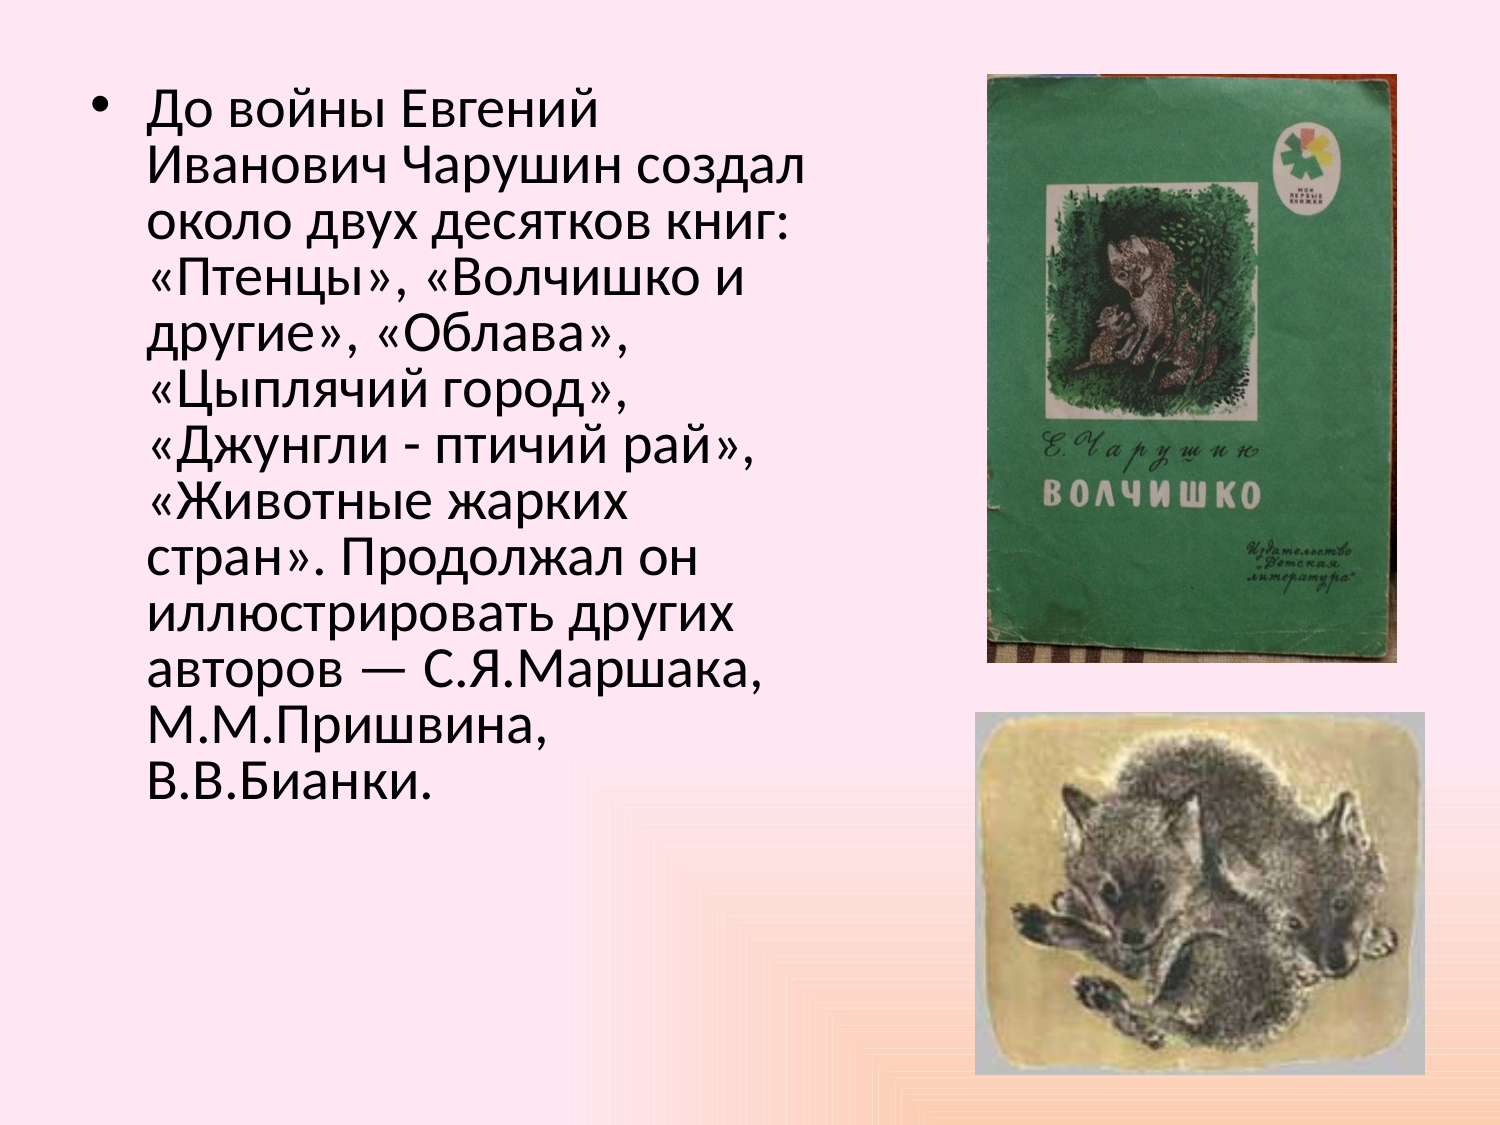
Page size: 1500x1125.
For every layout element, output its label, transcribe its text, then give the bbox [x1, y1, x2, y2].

list До войны Евгений Иванович Чарушин создал около двух десятков книг: «Птенцы», «Волчишко и другие», «Облава», «Цыплячий город», «Джунгли - птичий рай», «Животные жарких стран». Продолжал он иллюстрировать других авторов — С.Я.Маршака, М.М.Пришвина, В.В.Бианки. [75, 75, 825, 1005]
picture [987, 74, 1398, 663]
picture [974, 712, 1426, 1075]
